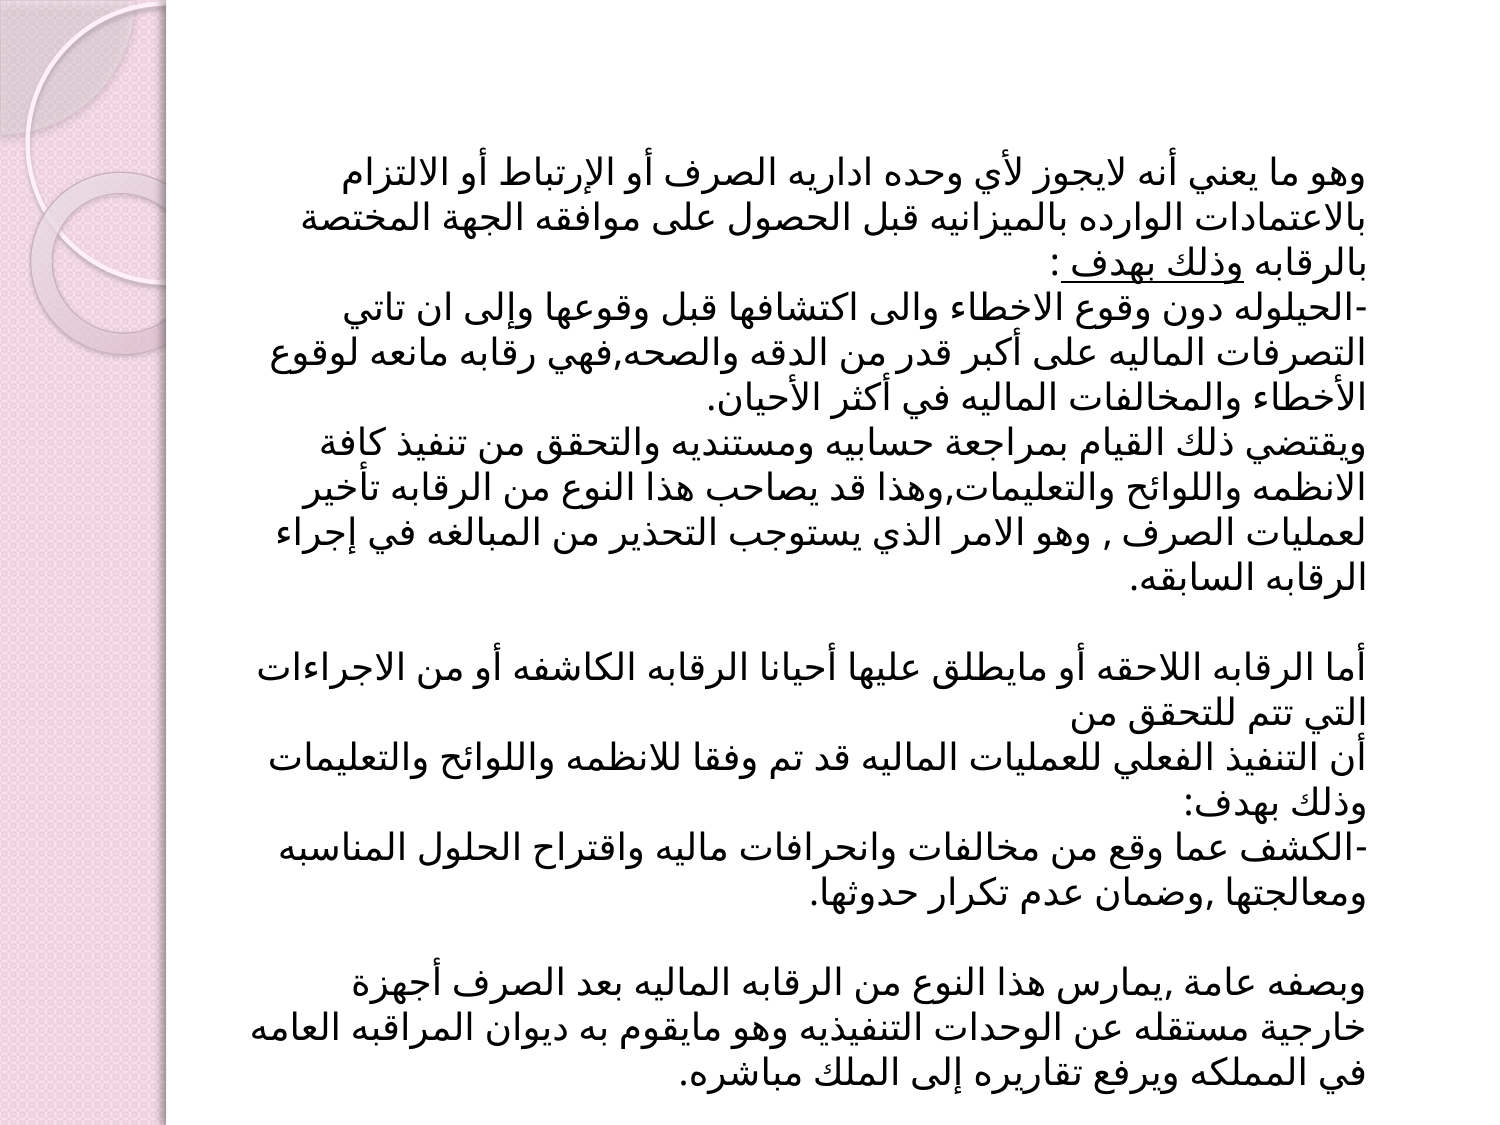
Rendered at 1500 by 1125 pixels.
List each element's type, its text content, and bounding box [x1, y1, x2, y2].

text_box وهو ما يعني أنه لايجوز لأي وحده اداريه الصرف أو الإرتباط أو الالتزام بالاعتمادات الوارده بالميزانيه قبل الحصول على موافقه الجهة المختصة بالرقابه وذلك بهدف : -الحيلوله دون وقوع الاخطاء والى اكتشافها قبل وقوعها وإلى ان تاتي التصرفات الماليه على أكبر قدر من الدقه والصحه,فهي رقابه مانعه لوقوع الأخطاء والمخالفات الماليه في أكثر الأحيان. ويقتضي ذلك القيام بمراجعة حسابيه ومستنديه والتحقق من تنفيذ كافة الانظمه واللوائح والتعليمات,وهذا قد يصاحب هذا النوع من الرقابه تأخير لعمليات الصرف , وهو الامر الذي يستوجب التحذير من المبالغه في إجراء الرقابه السابقه. أما الرقابه اللاحقه أو مايطلق عليها أحيانا الرقابه الكاشفه أو من الاجراءات التي تتم للتحقق من أن التنفيذ الفعلي للعمليات الماليه قد تم وفقا للانظمه واللوائح والتعليمات وذلك بهدف: -الكشف عما وقع من مخالفات وانحرافات ماليه واقتراح الحلول المناسبه ومعالجتها ,وضمان عدم تكرار حدوثها. وبصفه عامة ,يمارس هذا النوع من الرقابه الماليه بعد الصرف أجهزة خارجية مستقله عن الوحدات التنفيذيه وهو مايقوم به ديوان المراقبه العامه في المملكه ويرفع تقاريره إلى الملك مباشره. [234, 140, 1383, 1125]
